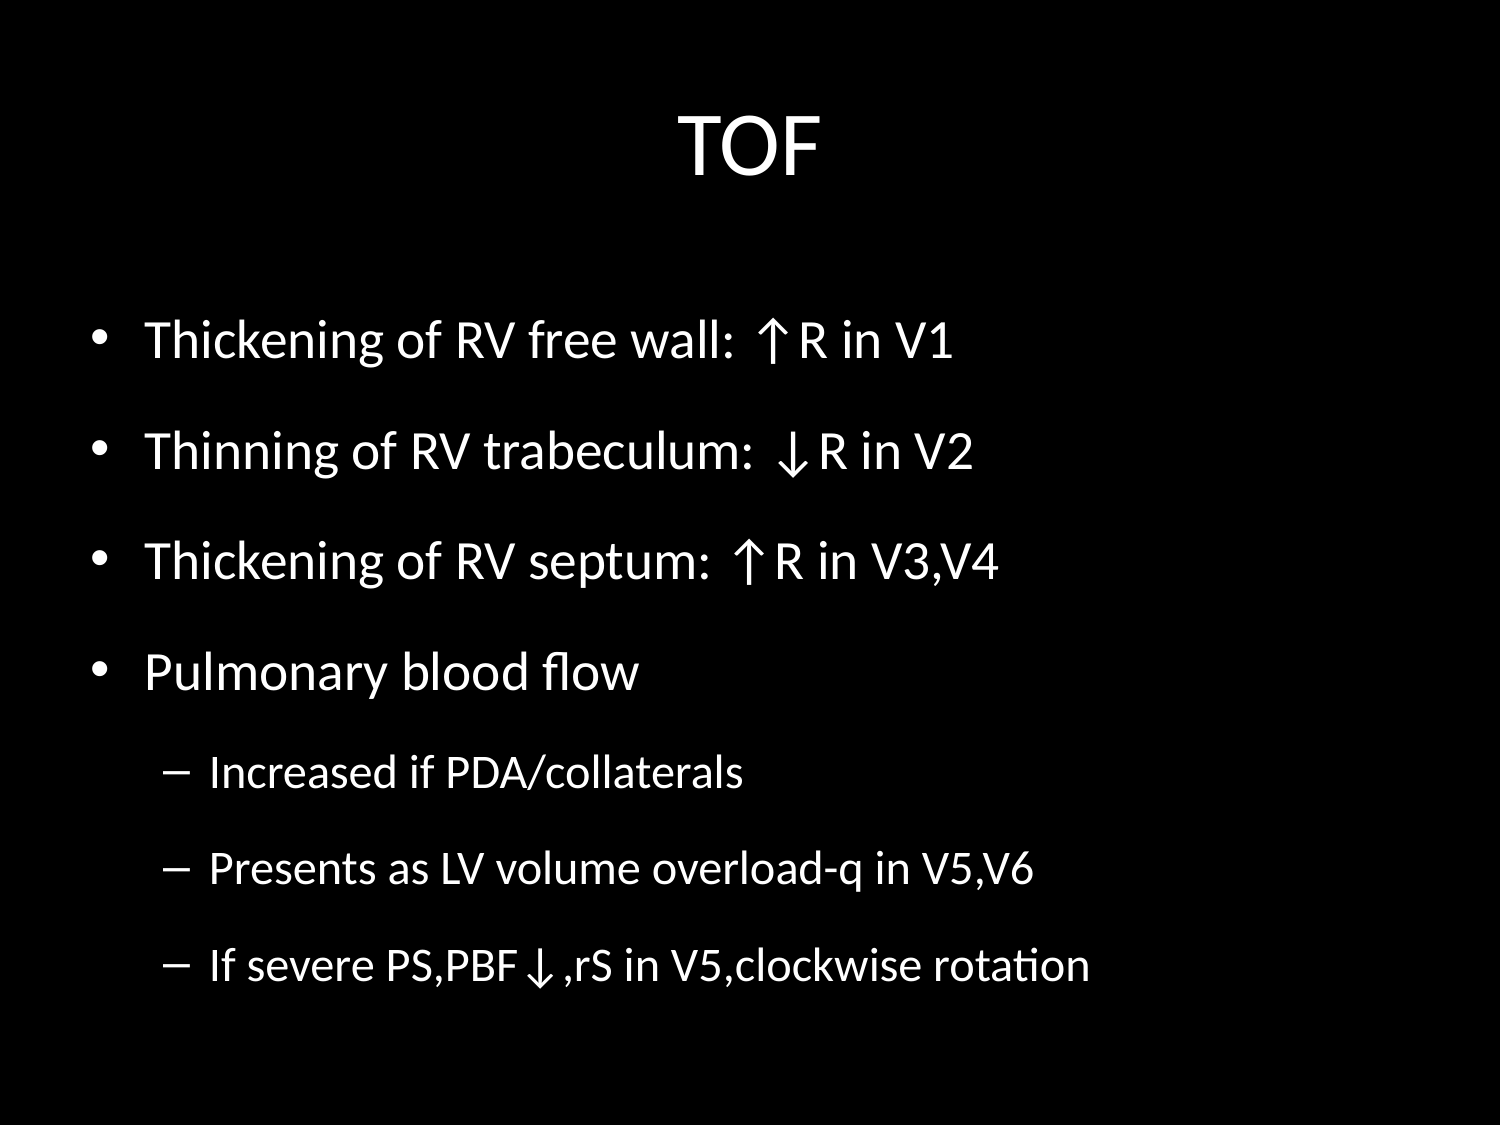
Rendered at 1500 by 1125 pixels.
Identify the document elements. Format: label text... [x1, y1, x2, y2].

title TOF [75, 45, 1425, 233]
list Thickening of RV free wall: ↑R in V1 Thinning of RV trabeculum: ↓R in V2 Thickening of RV septum: ↑R in V3,V4 Pulmonary blood flow Increased if PDA/collaterals Presents as LV volume overload-q in V5,V6 If severe PS,PBF↓,rS in V5,clockwise rotation [75, 262, 1425, 1005]
